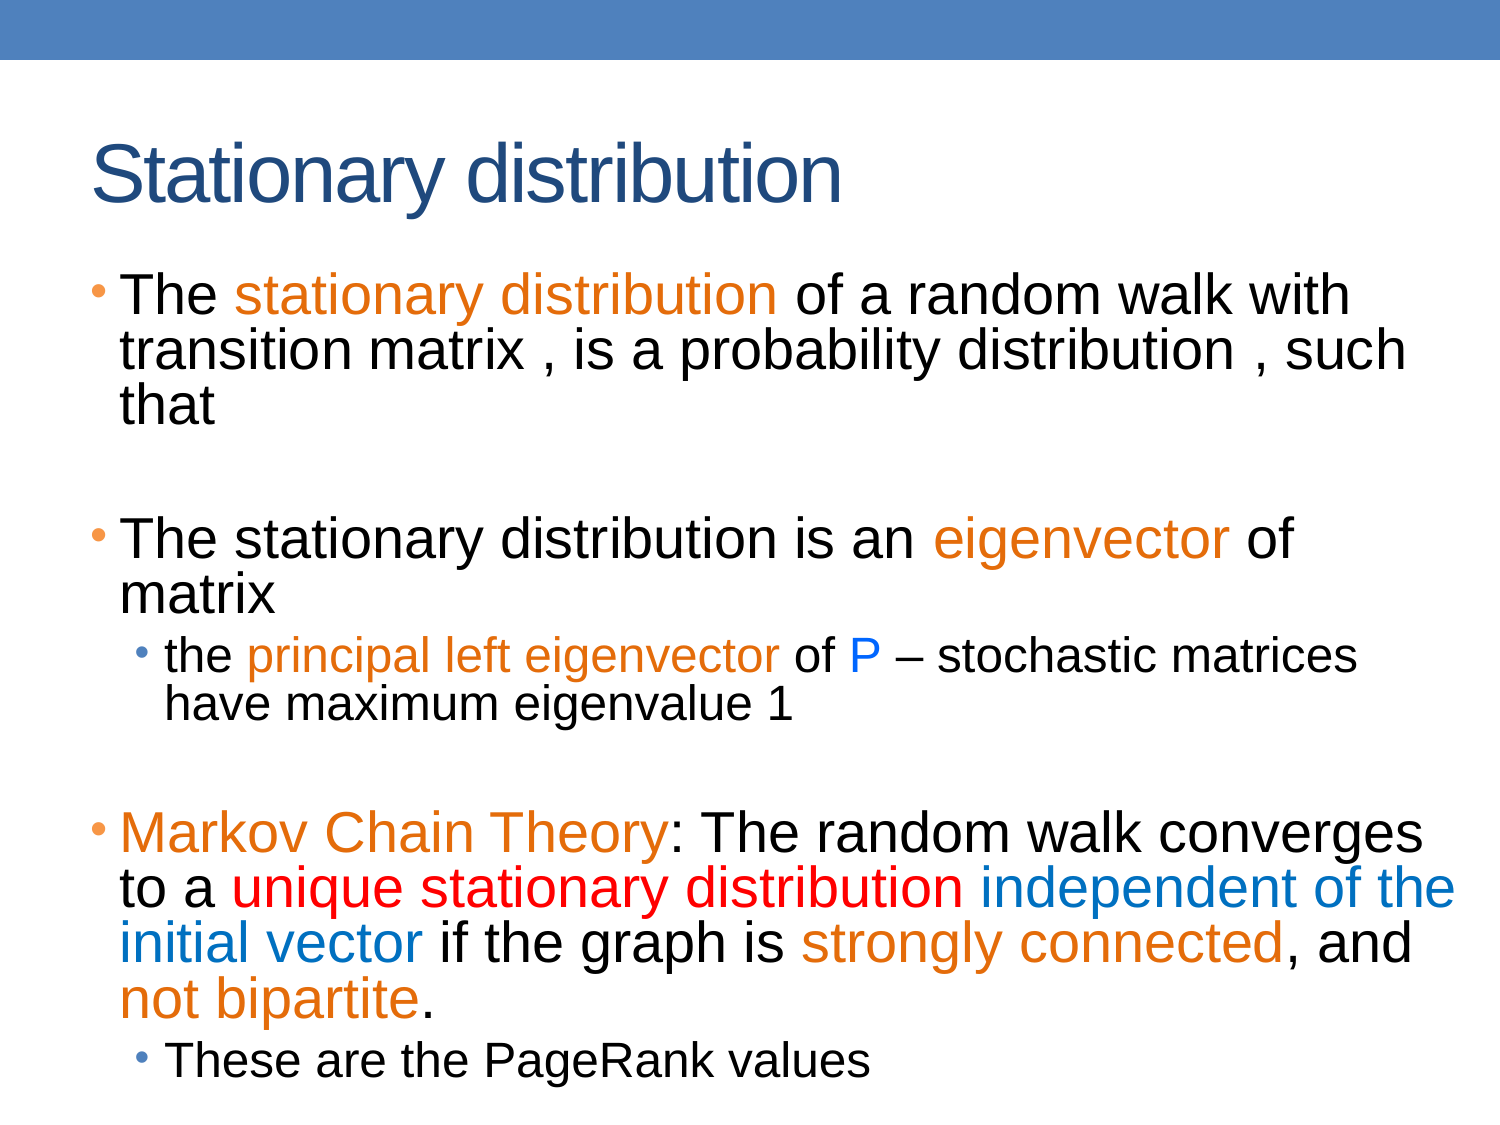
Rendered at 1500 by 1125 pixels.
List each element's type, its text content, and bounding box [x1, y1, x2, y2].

title Stationary distribution [75, 87, 1425, 250]
